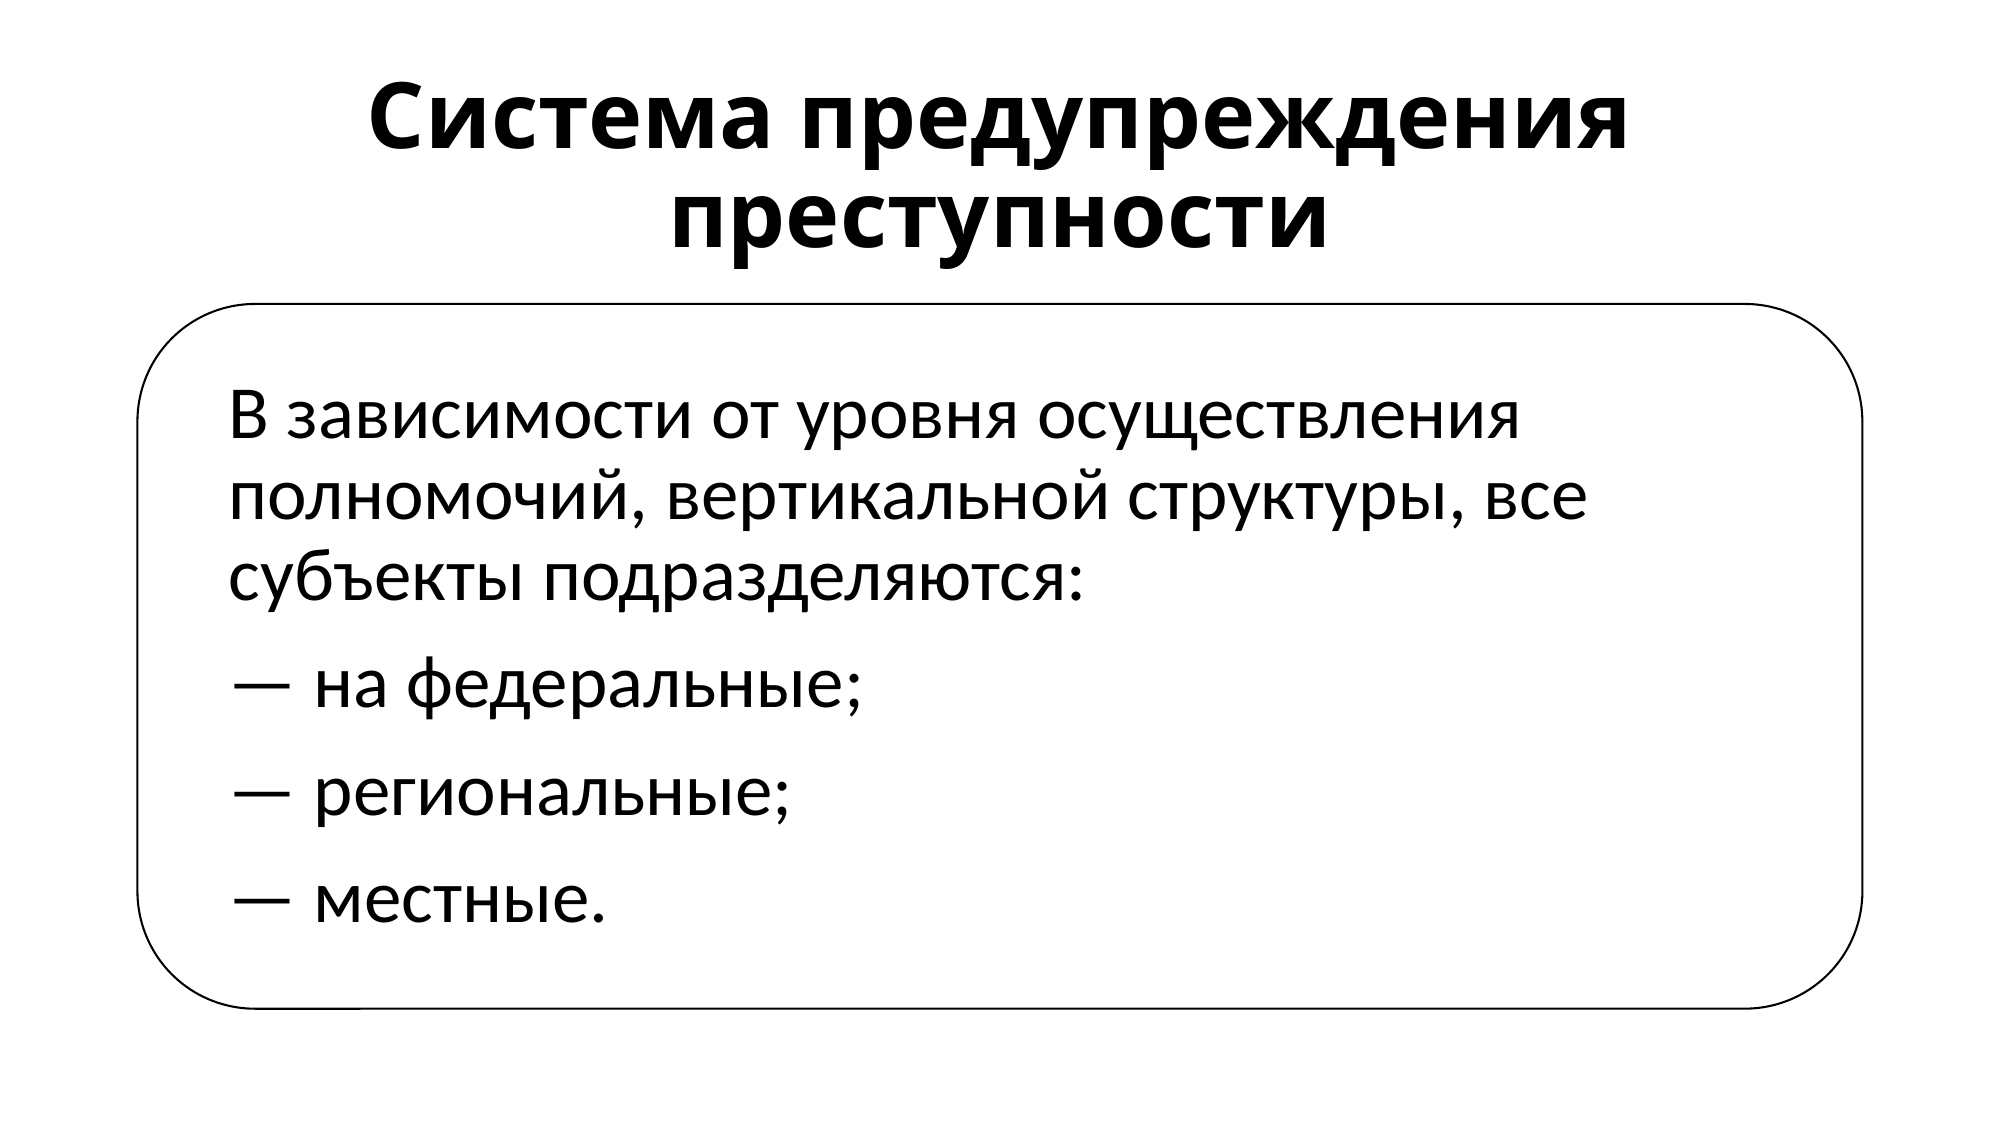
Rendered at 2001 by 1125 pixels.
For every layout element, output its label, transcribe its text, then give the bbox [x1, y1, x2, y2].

title Система предупреждения преступности [137, 59, 1863, 278]
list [137, 299, 1863, 1014]
